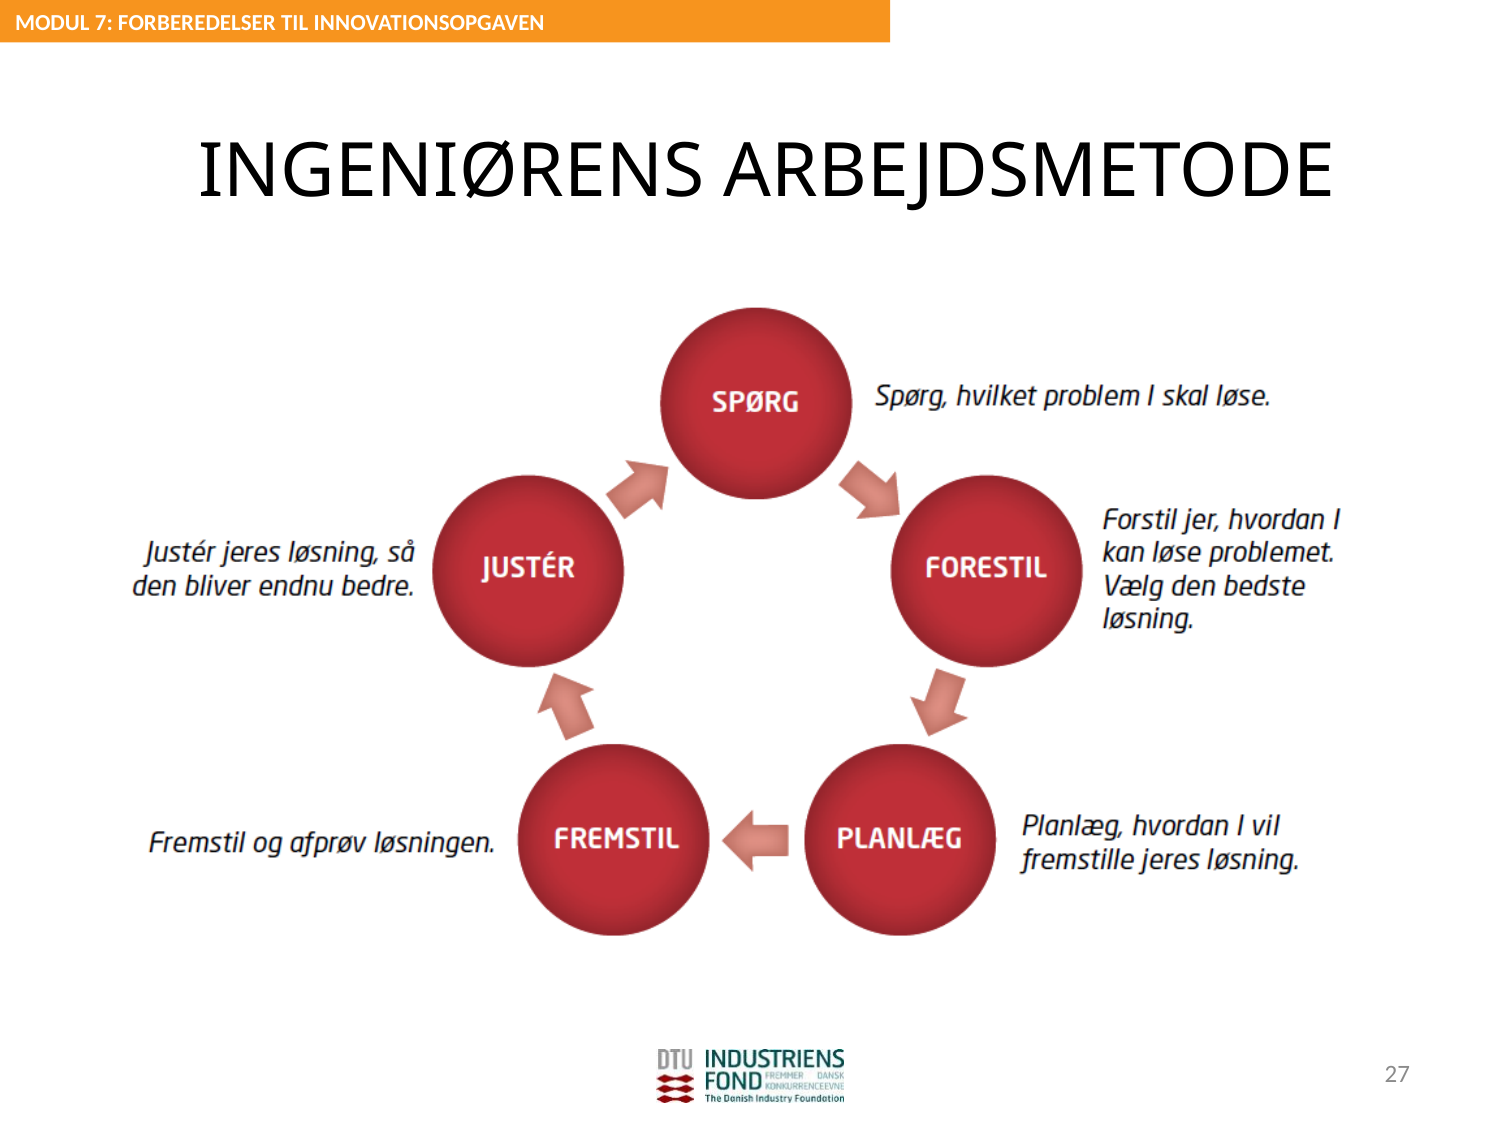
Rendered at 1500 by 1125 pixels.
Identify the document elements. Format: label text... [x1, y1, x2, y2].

text_box MODUL 7: FORBEREDELSER TIL INNOVATIONSOPGAVEN [0, 0, 891, 43]
title INGENIØRENS ARBEJDSMETODE [75, 72, 1459, 260]
picture [705, 1049, 844, 1103]
slide_number 27 [1074, 1042, 1425, 1103]
picture [656, 1049, 694, 1103]
picture [85, 274, 1415, 967]
